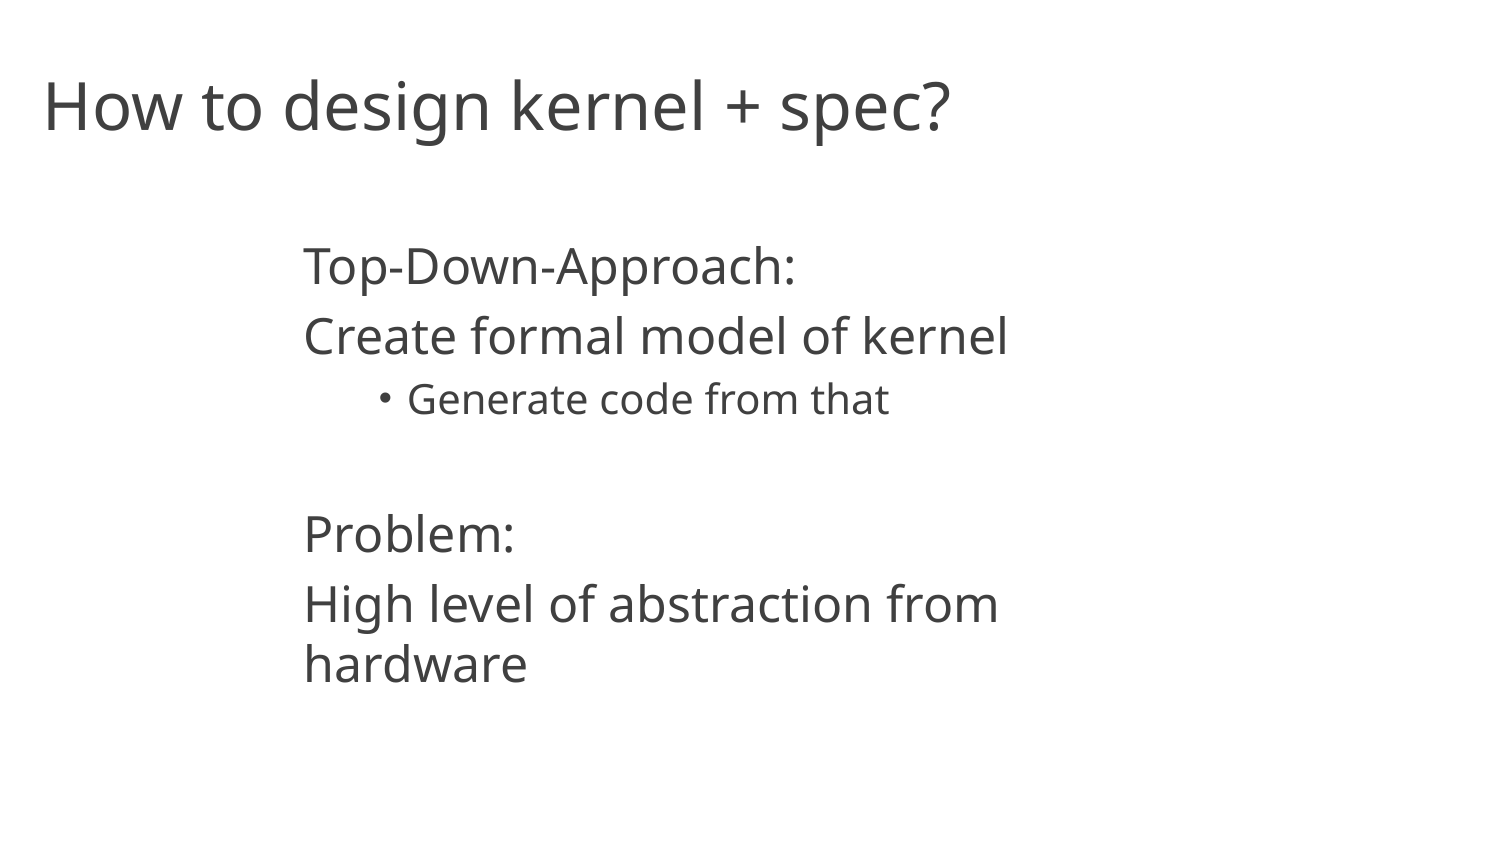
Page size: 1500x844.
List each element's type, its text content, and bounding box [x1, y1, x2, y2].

list Top-Down-Approach: Create formal model of kernel Generate code from that Problem: High level of abstraction from hardware [288, 227, 1217, 731]
title How to design kernel + spec? [27, 33, 1480, 175]
